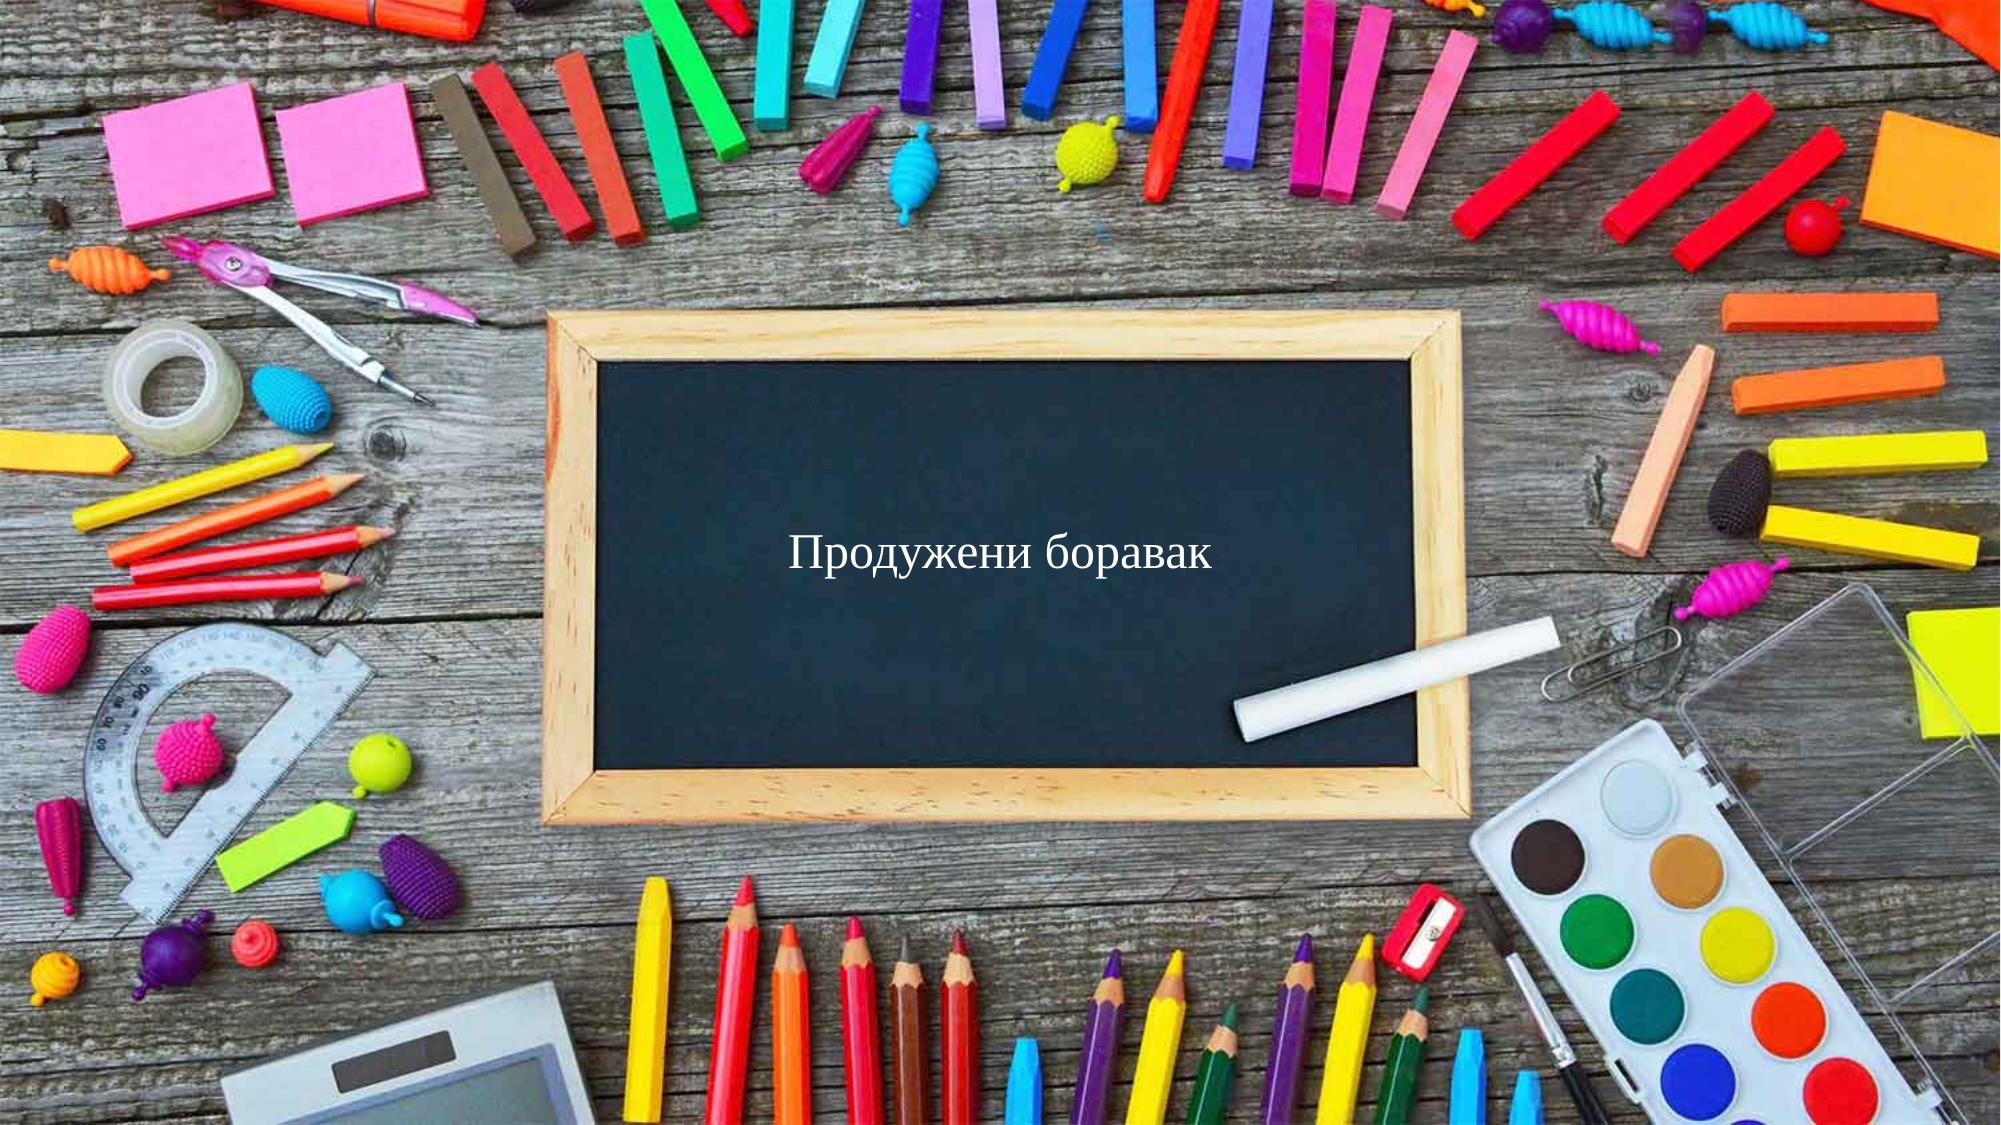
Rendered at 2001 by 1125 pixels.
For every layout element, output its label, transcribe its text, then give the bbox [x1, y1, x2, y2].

picture [0, 0, 2001, 1125]
text_box Продужени боравак [0, 511, 2000, 587]
